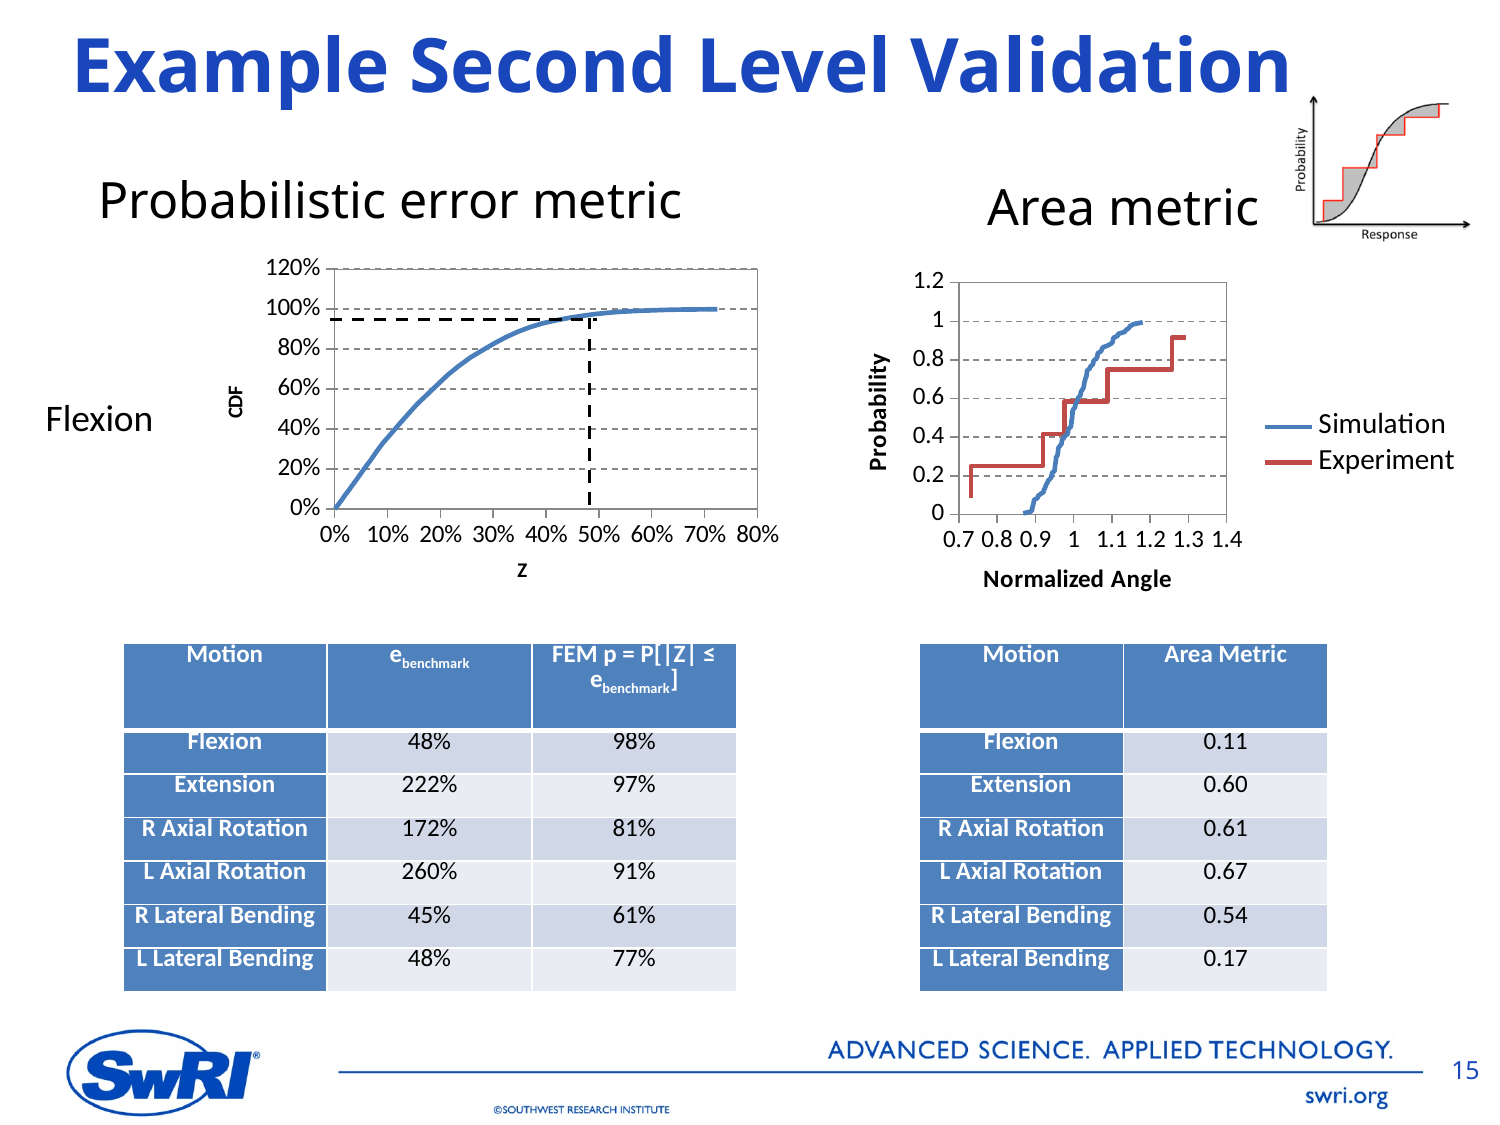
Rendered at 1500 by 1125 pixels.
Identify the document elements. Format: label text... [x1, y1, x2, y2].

table_cell R Axial Rotation [124, 818, 326, 860]
table_cell L Lateral Bending [124, 949, 326, 991]
table_cell 45% [328, 905, 531, 947]
table_header Motion [124, 644, 326, 728]
table_cell 0.67 [1124, 862, 1327, 904]
table_header Area Metric [1124, 644, 1327, 728]
table_cell L Lateral Bending [920, 949, 1123, 991]
table_cell 0.60 [1124, 775, 1327, 817]
table_cell L Axial Rotation [920, 862, 1123, 904]
table_cell 98% [533, 733, 736, 773]
list Probabilistic error metric [74, 161, 708, 1005]
table_cell 77% [533, 949, 736, 991]
table_header FEM p = P[|Z| ≤ ebenchmark] [533, 644, 736, 728]
slide_number 15 [1424, 1041, 1495, 1102]
table_cell 48% [328, 733, 531, 773]
table_cell Extension [124, 775, 326, 817]
table_cell 97% [533, 775, 736, 817]
picture [0, 1021, 1500, 1125]
table_cell L Axial Rotation [124, 862, 326, 904]
table_cell 91% [533, 862, 736, 904]
table_cell 260% [328, 862, 531, 904]
text_box Flexion [30, 386, 169, 447]
table_cell Flexion [124, 733, 326, 773]
table_header ebenchmark [328, 644, 531, 728]
chart [193, 248, 791, 614]
table_cell 0.17 [1124, 949, 1327, 991]
table_cell 48% [328, 949, 531, 991]
table_cell 0.11 [1124, 733, 1327, 773]
picture [1289, 80, 1477, 250]
title Example Second Level Validation [56, 4, 1482, 128]
table_cell 172% [328, 818, 531, 860]
table_cell Extension [920, 775, 1123, 817]
chart [833, 262, 1477, 627]
table_cell 81% [533, 818, 736, 860]
text_box Area metric [806, 164, 1441, 1009]
table_cell 0.61 [1124, 818, 1327, 860]
table_cell 0.54 [1124, 905, 1327, 947]
table_cell 222% [328, 775, 531, 817]
table_cell R Axial Rotation [920, 818, 1123, 860]
table_cell R Lateral Bending [124, 905, 326, 947]
table_cell Flexion [920, 733, 1123, 773]
table_cell R Lateral Bending [920, 905, 1123, 947]
table_cell 61% [533, 905, 736, 947]
table_header Motion [920, 644, 1123, 728]
